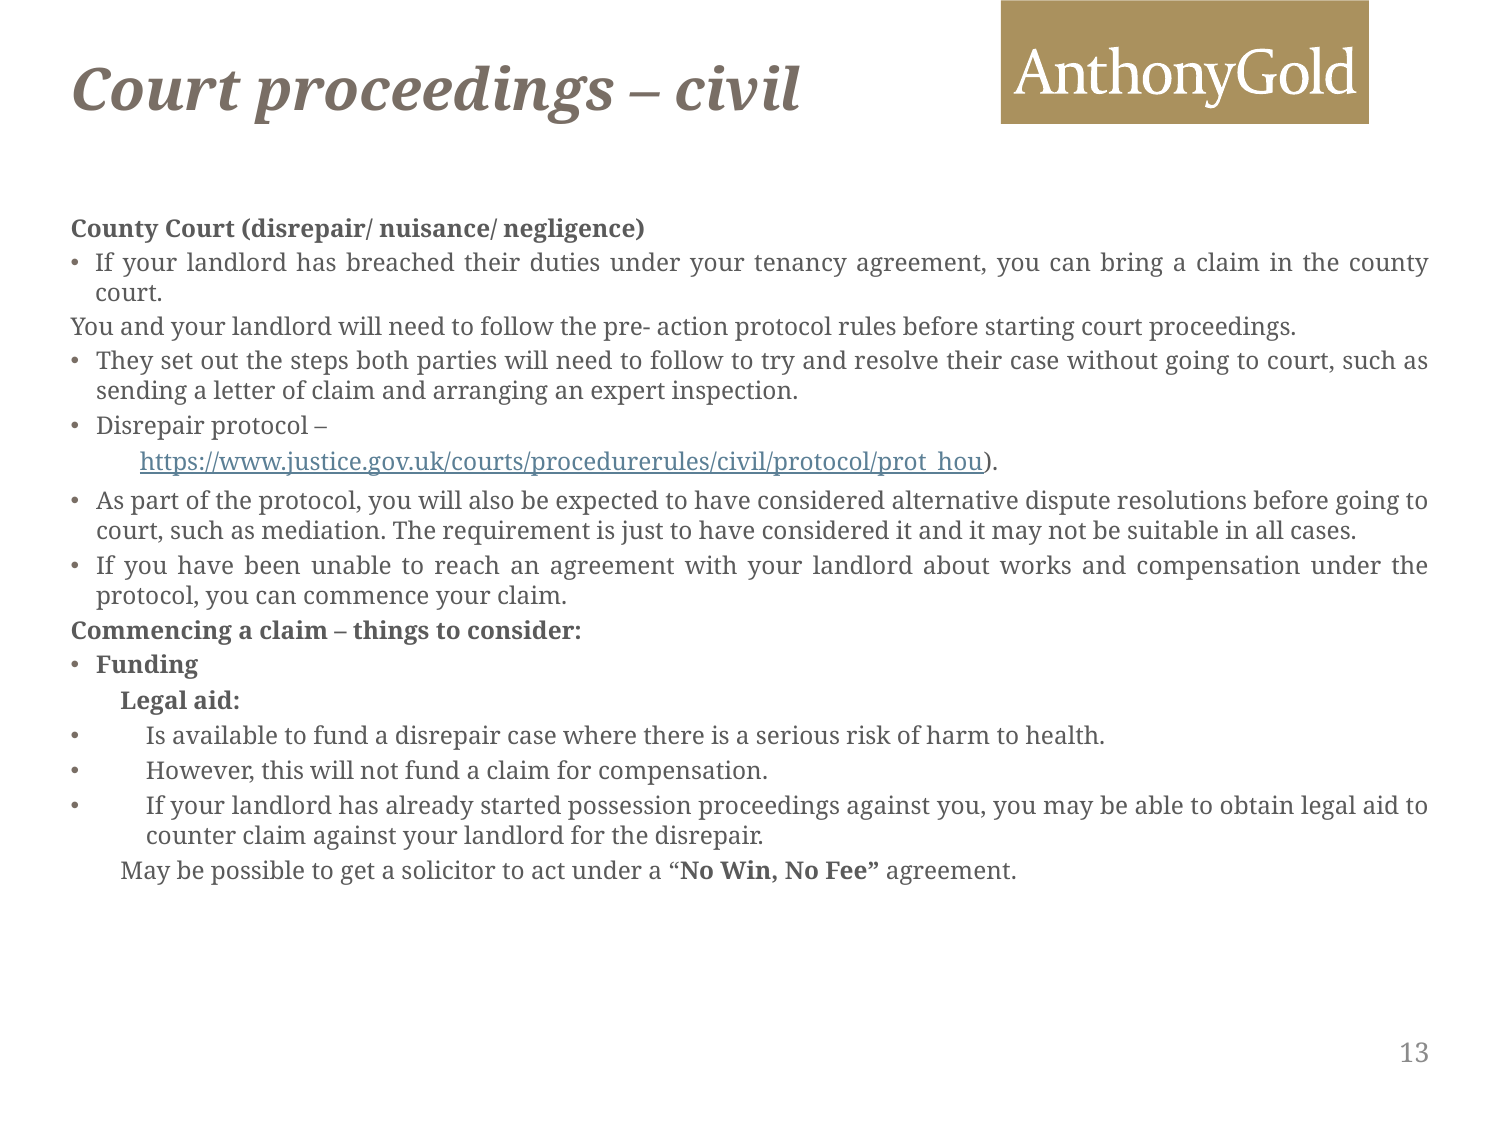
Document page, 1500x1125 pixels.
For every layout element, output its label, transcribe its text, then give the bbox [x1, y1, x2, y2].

list County Court (disrepair/ nuisance/ negligence) If your landlord has breached their duties under your tenancy agreement, you can bring a claim in the county court. You and your landlord will need to follow the pre- action protocol rules before starting court proceedings. They set out the steps both parties will need to follow to try and resolve their case without going to court, such as sending a letter of claim and arranging an expert inspection. Disrepair protocol – https://www.justice.gov.uk/courts/procedurerules/civil/protocol/prot_hou). As part of the protocol, you will also be expected to have considered alternative dispute resolutions before going to court, such as mediation. The requirement is just to have considered it and it may not be suitable in all cases. If you have been unable to reach an agreement with your landlord about works and compensation under the protocol, you can commence your claim. Commencing a claim – things to consider: Funding Legal aid: Is available to fund a disrepair case where there is a serious risk of harm to health. However, this will not fund a claim for compensation. If your landlord has already started possession proceedings against you, you may be able to obtain legal aid to counter claim against your landlord for the disrepair. May be possible to get a solicitor to act under a “No Win, No Fee” agreement. [70, 213, 1430, 939]
title Court proceedings – civil [70, 51, 990, 213]
slide_number 13 [1219, 1042, 1430, 1073]
